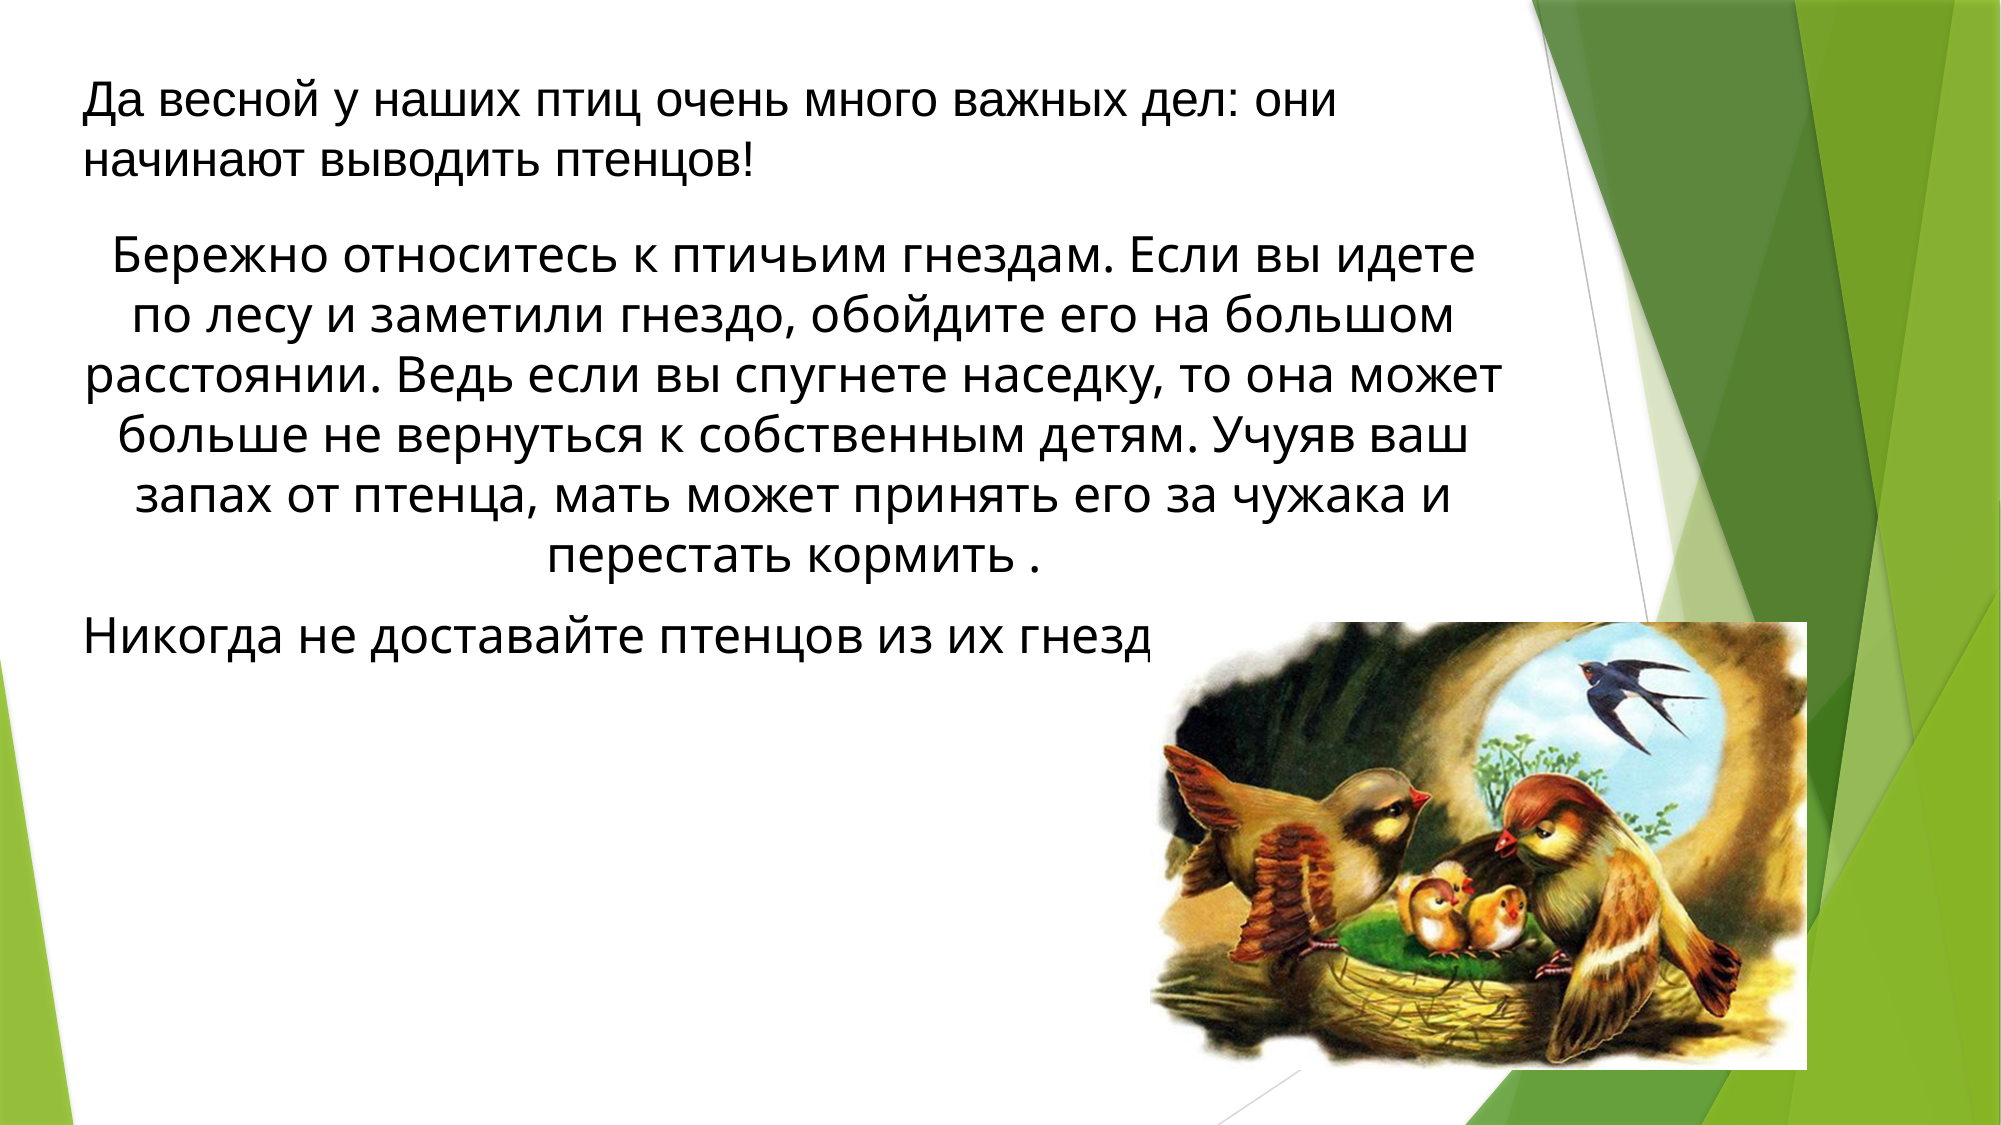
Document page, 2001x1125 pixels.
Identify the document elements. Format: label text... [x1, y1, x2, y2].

picture [1149, 621, 1807, 1070]
list Да весной у наших птиц очень много важных дел: они начинают выводить птенцов! Бережно относитесь к птичьим гнездам. Если вы идете по лесу и заметили гнездо, обойдите его на большом расстоянии. Ведь если вы спугнете наседку, то она может больше не вернуться к собственным детям. Учуяв ваш запах от птенца, мать может принять его за чужака и перестать кормить . Никогда не доставайте птенцов из их гнезд. [67, 58, 1522, 992]
